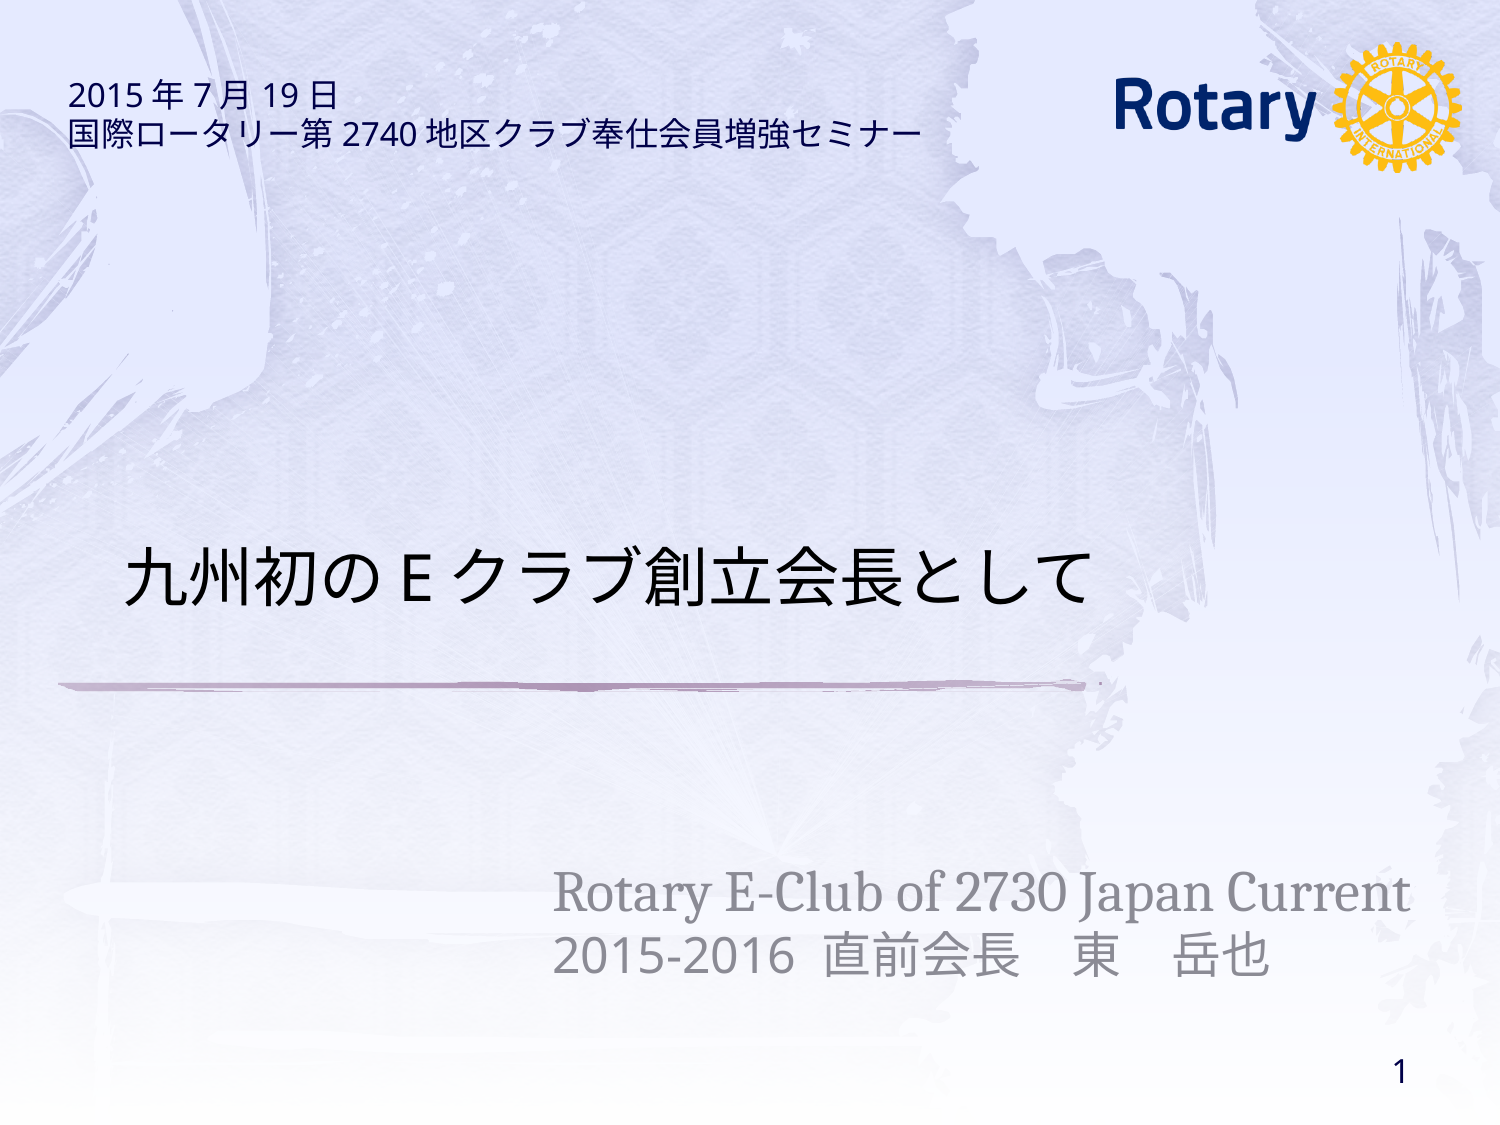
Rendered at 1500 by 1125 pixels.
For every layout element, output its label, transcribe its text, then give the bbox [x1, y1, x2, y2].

title 九州初のEクラブ創立会長として [108, 468, 1164, 622]
slide_number 1 [1074, 1042, 1425, 1103]
picture [1115, 42, 1463, 173]
text_box 2015年7月19日 国際ロータリー第2740地区クラブ奉仕会員増強セミナー [53, 55, 978, 161]
subtitle Rotary E-Club of 2730 Japan Current 2015-2016 直前会長 東 岳也 [537, 846, 1466, 1041]
